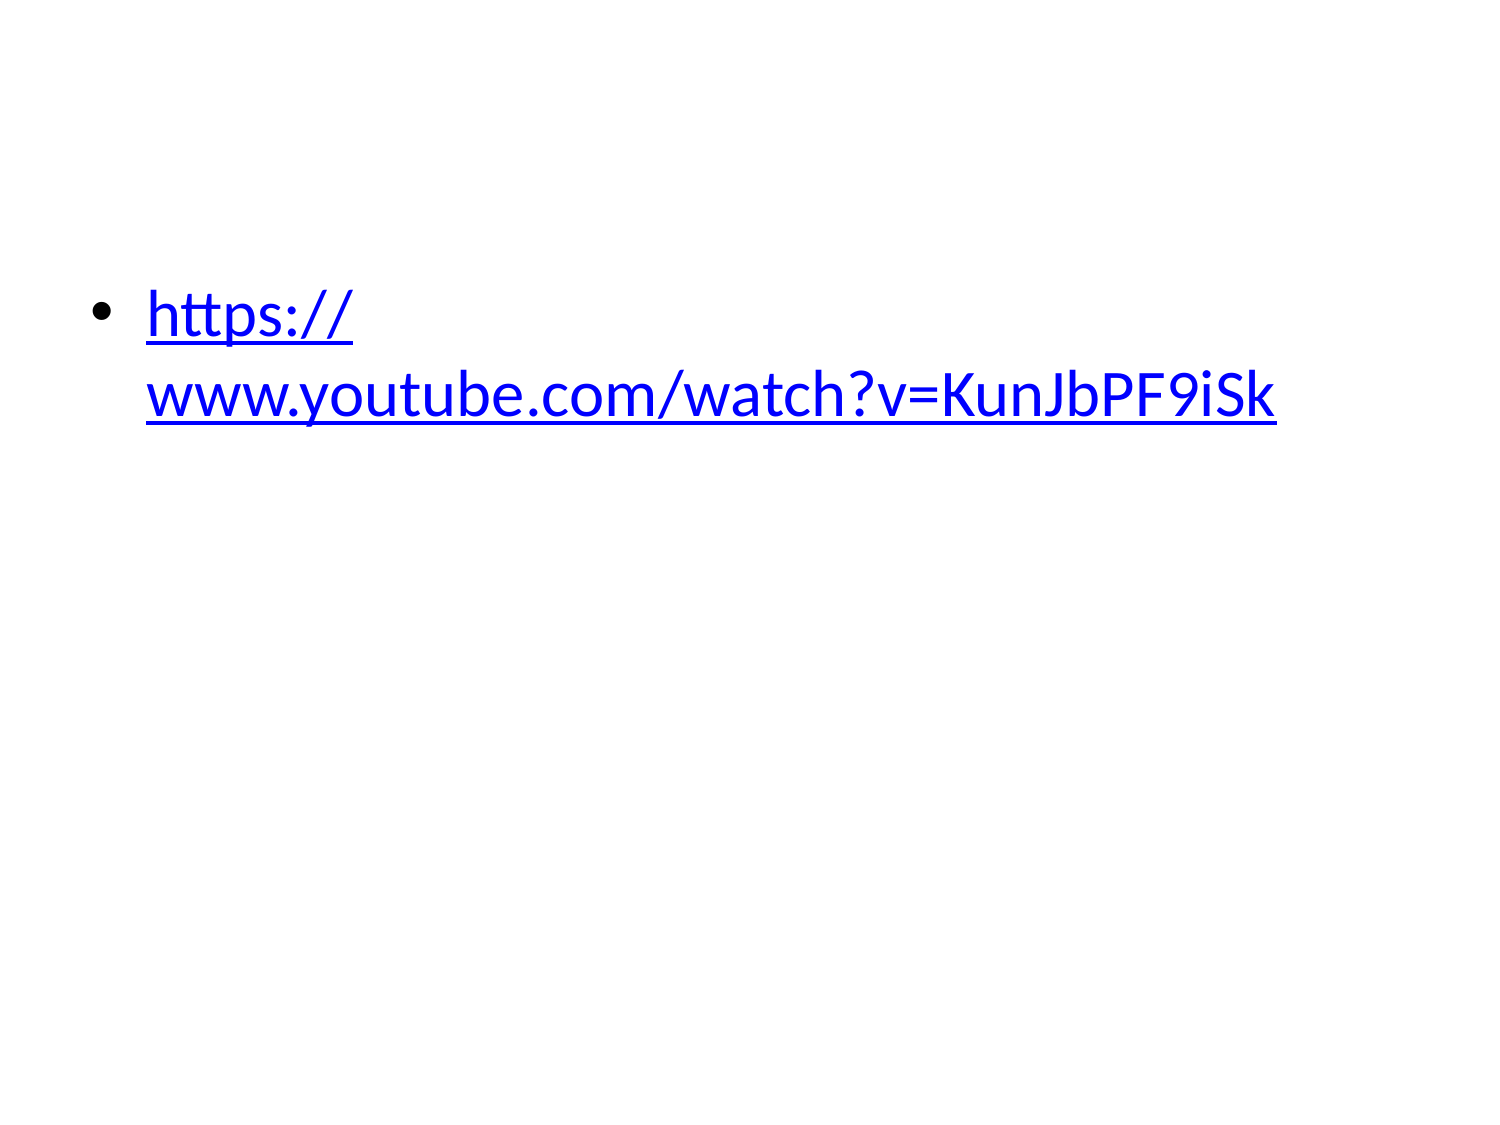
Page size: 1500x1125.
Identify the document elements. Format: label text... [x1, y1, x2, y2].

list https://www.youtube.com/watch?v=KunJbPF9iSk [75, 262, 1425, 1005]
